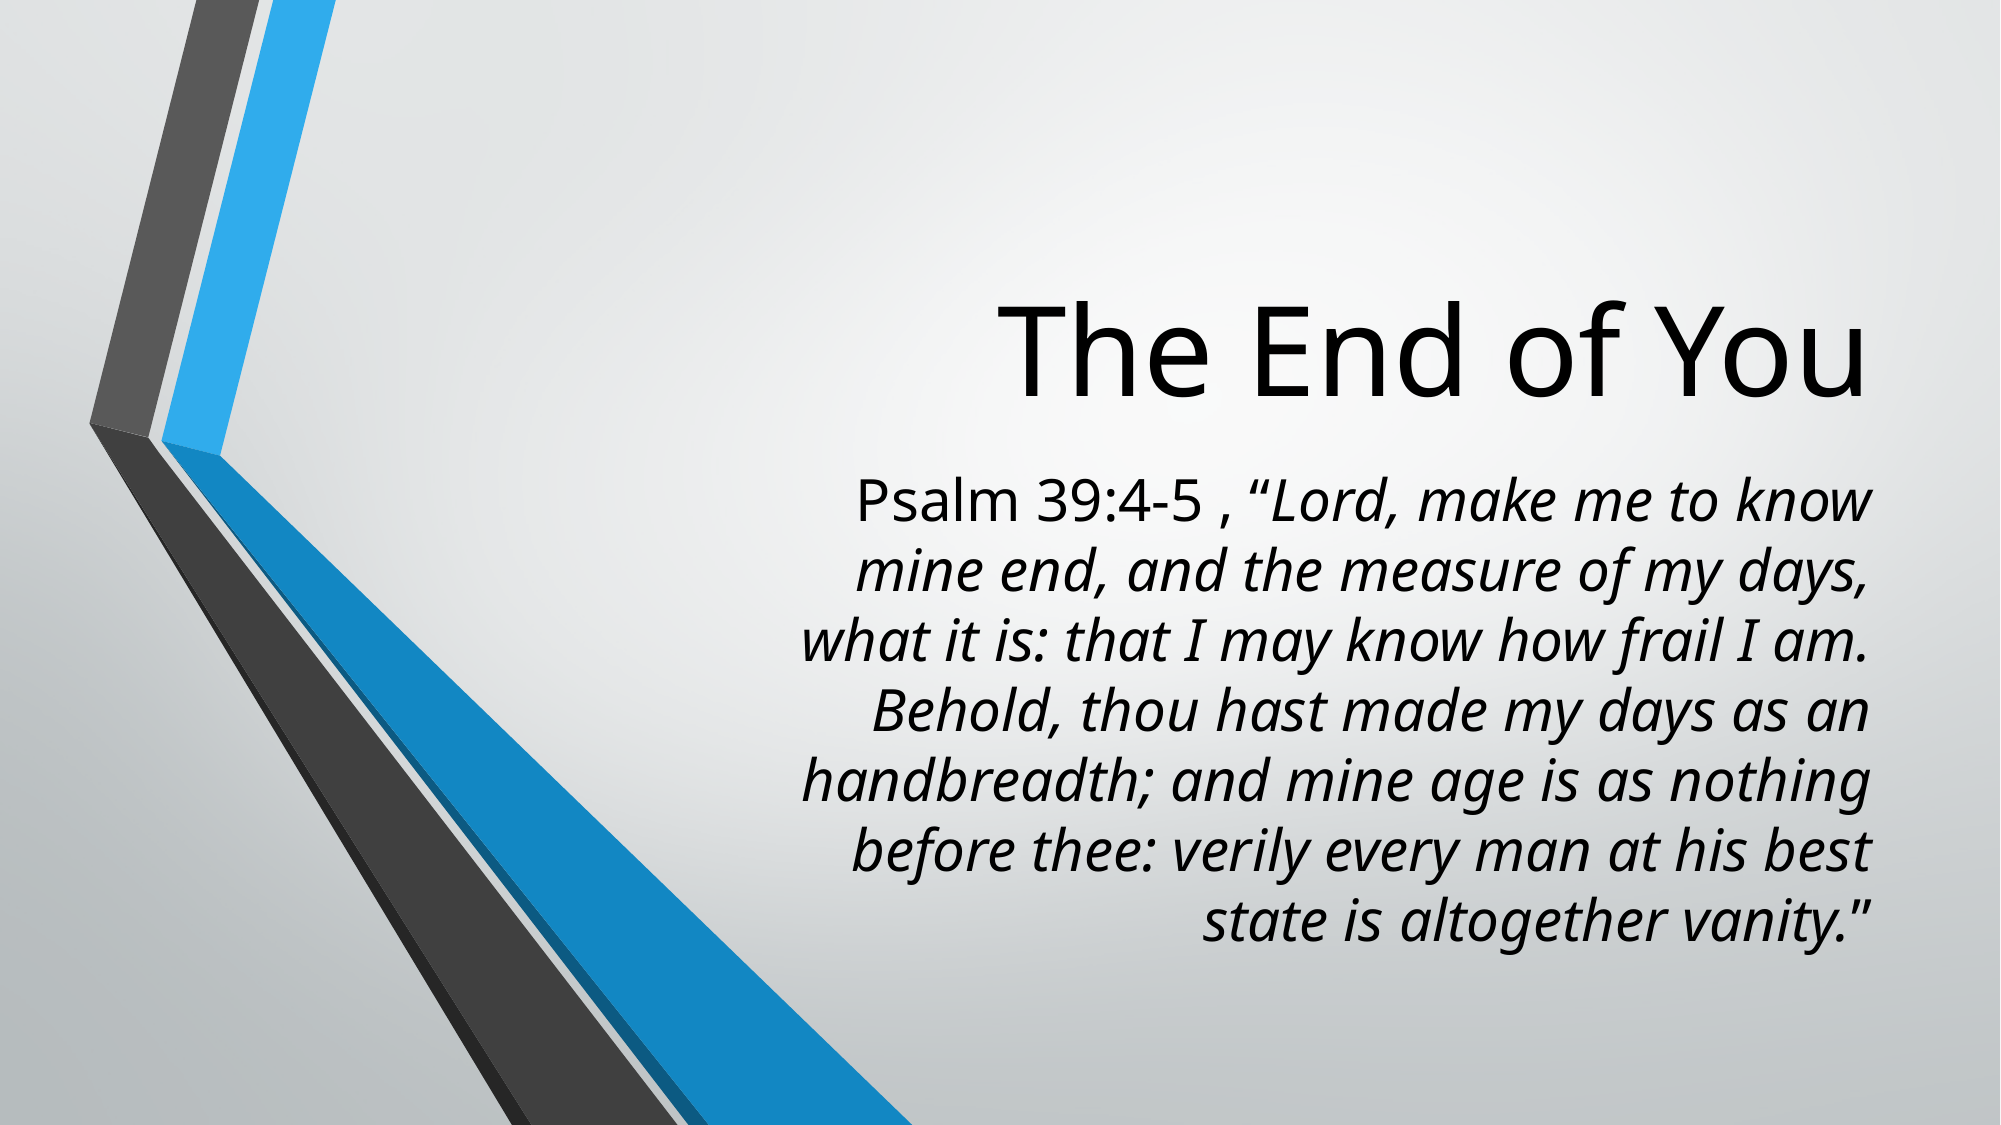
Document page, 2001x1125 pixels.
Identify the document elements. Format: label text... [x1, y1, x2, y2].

title The End of You [480, 0, 1887, 430]
subtitle Psalm 39:4-5 , “Lord, make me to know mine end, and the measure of my days, what it is: that I may know how frail I am. Behold, thou hast made my days as an handbreadth; and mine age is as nothing before thee: verily every man at his best state is altogether vanity.” [740, 455, 1887, 684]
